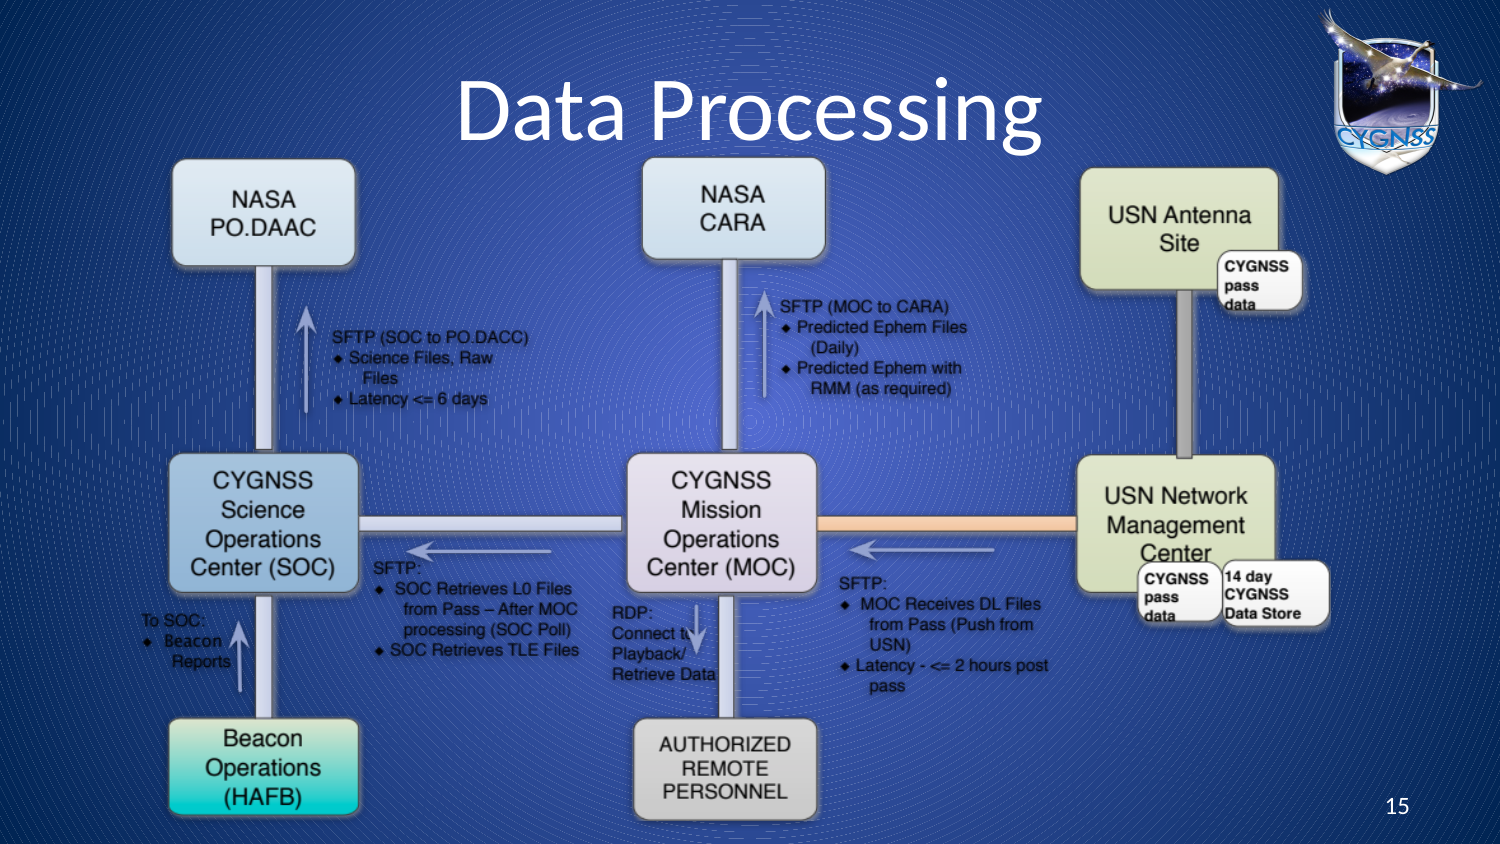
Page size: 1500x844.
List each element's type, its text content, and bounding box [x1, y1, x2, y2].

title Data Processing [75, 33, 1425, 175]
slide_number 15 [1338, 782, 1425, 827]
picture [124, 4, 1488, 821]
